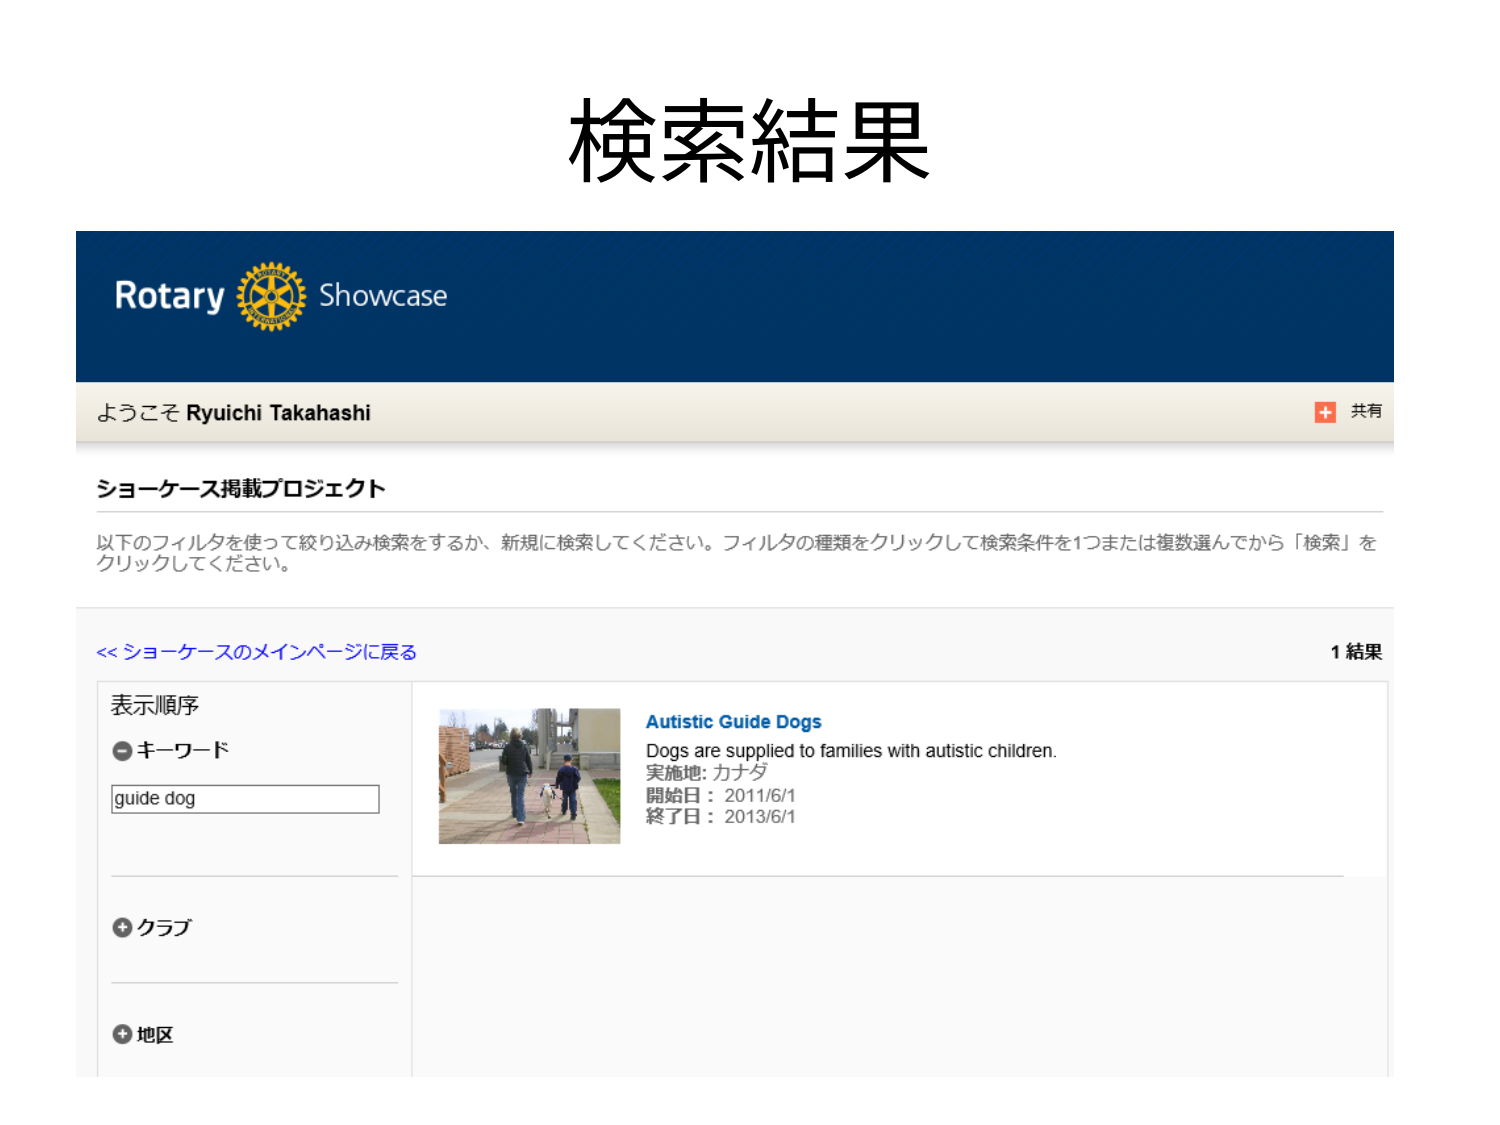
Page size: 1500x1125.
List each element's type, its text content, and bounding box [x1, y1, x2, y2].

picture [76, 231, 1394, 1077]
title 検索結果 [75, 45, 1425, 233]
